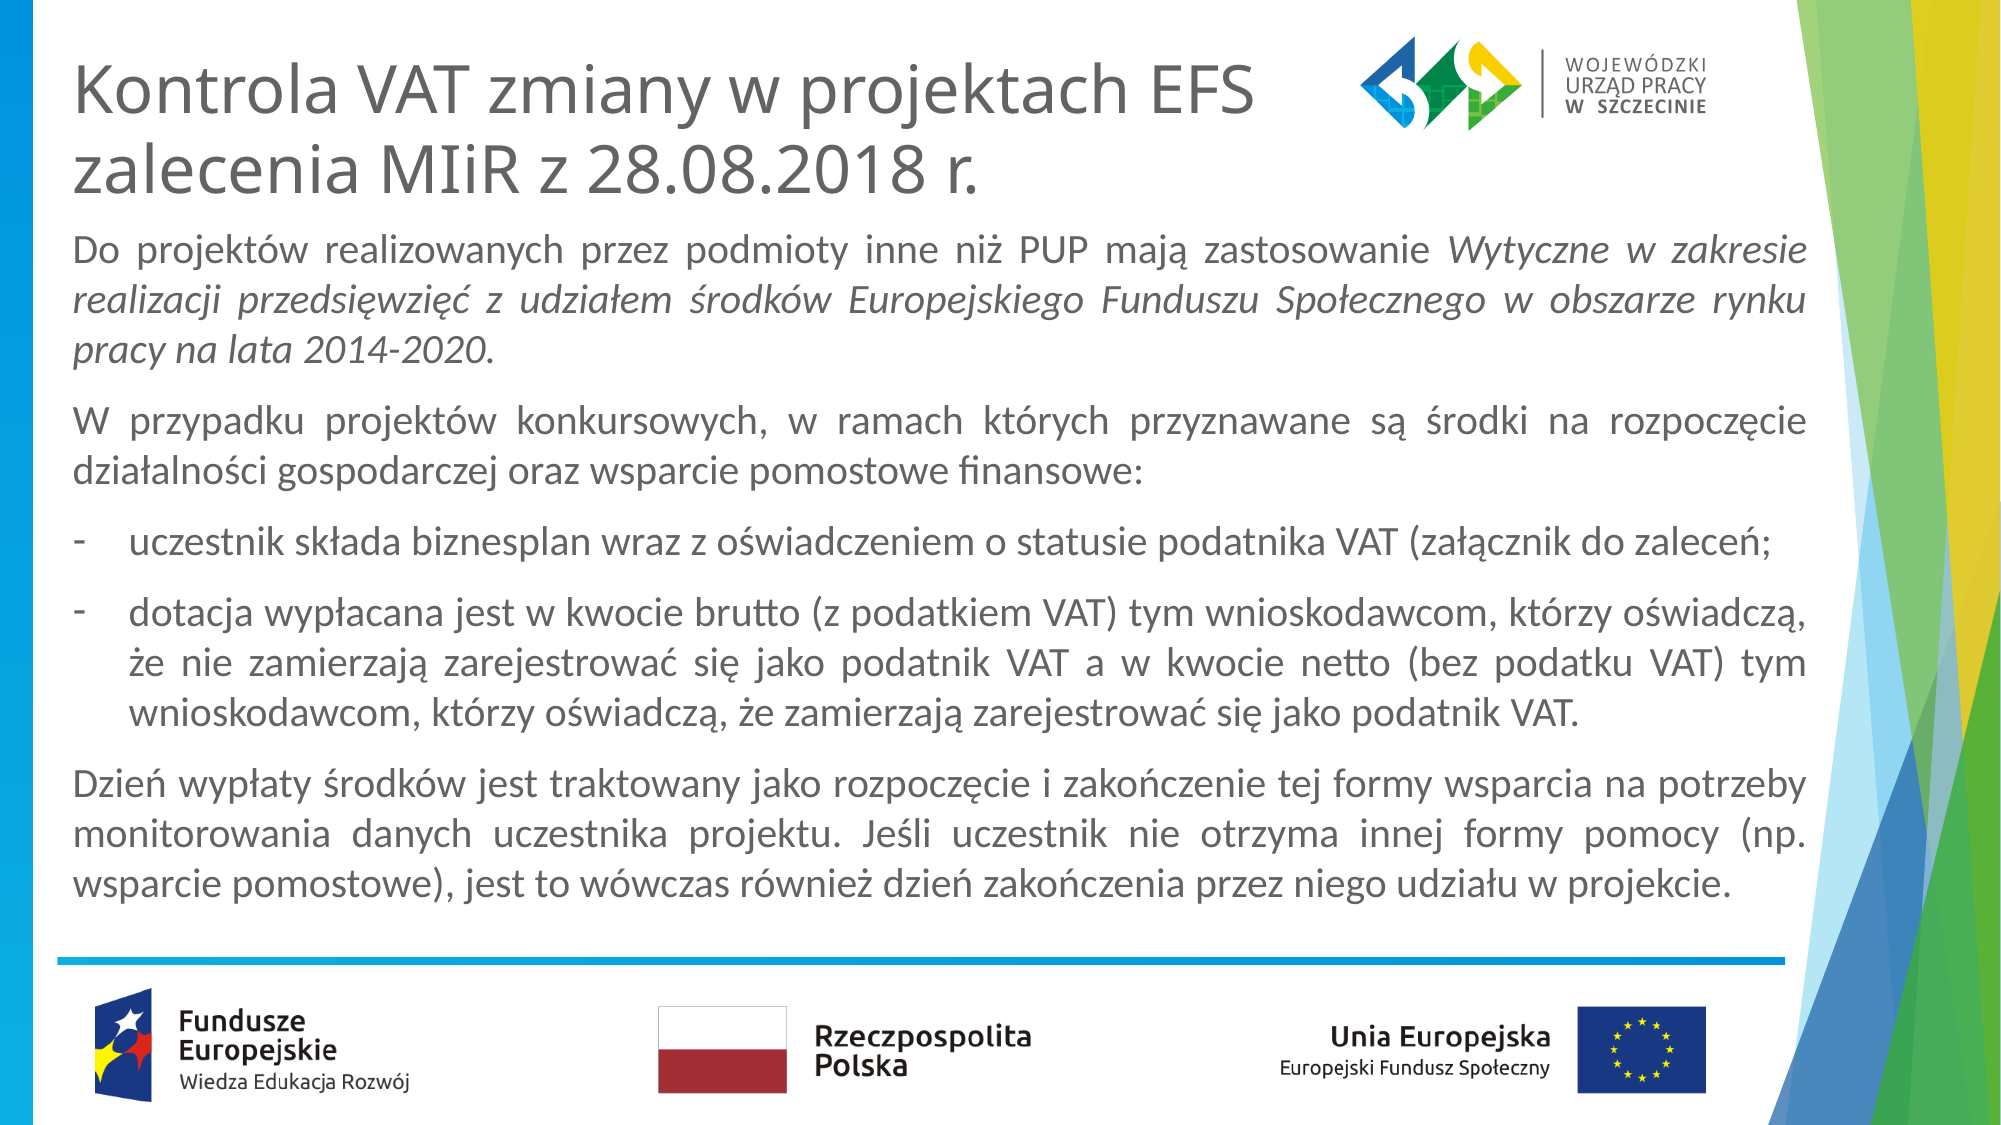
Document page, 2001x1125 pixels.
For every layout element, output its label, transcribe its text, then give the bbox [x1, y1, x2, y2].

title Kontrola VAT zmiany w projektach EFS zalecenia MIiR z 28.08.2018 r. [57, 39, 1340, 215]
picture [1360, 36, 1706, 131]
picture [95, 988, 1706, 1102]
list Do projektów realizowanych przez podmioty inne niż PUP mają zastosowanie Wytyczne w zakresie realizacji przedsięwzięć z udziałem środków Europejskiego Funduszu Społecznego w obszarze rynku pracy na lata 2014-2020. W przypadku projektów konkursowych, w ramach których przyznawane są środki na rozpoczęcie działalności gospodarczej oraz wsparcie pomostowe finansowe: uczestnik składa biznesplan wraz z oświadczeniem o statusie podatnika VAT (załącznik do zaleceń; dotacja wypłacana jest w kwocie brutto (z podatkiem VAT) tym wnioskodawcom, którzy oświadczą, że nie zamierzają zarejestrować się jako podatnik VAT a w kwocie netto (bez podatku VAT) tym wnioskodawcom, którzy oświadczą, że zamierzają zarejestrować się jako podatnik VAT. Dzień wypłaty środków jest traktowany jako rozpoczęcie i zakończenie tej formy wsparcia na potrzeby monitorowania danych uczestnika projektu. Jeśli uczestnik nie otrzyma innej formy pomocy (np. wsparcie pomostowe), jest to wówczas również dzień zakończenia przez niego udziału w projekcie. [57, 214, 1824, 958]
